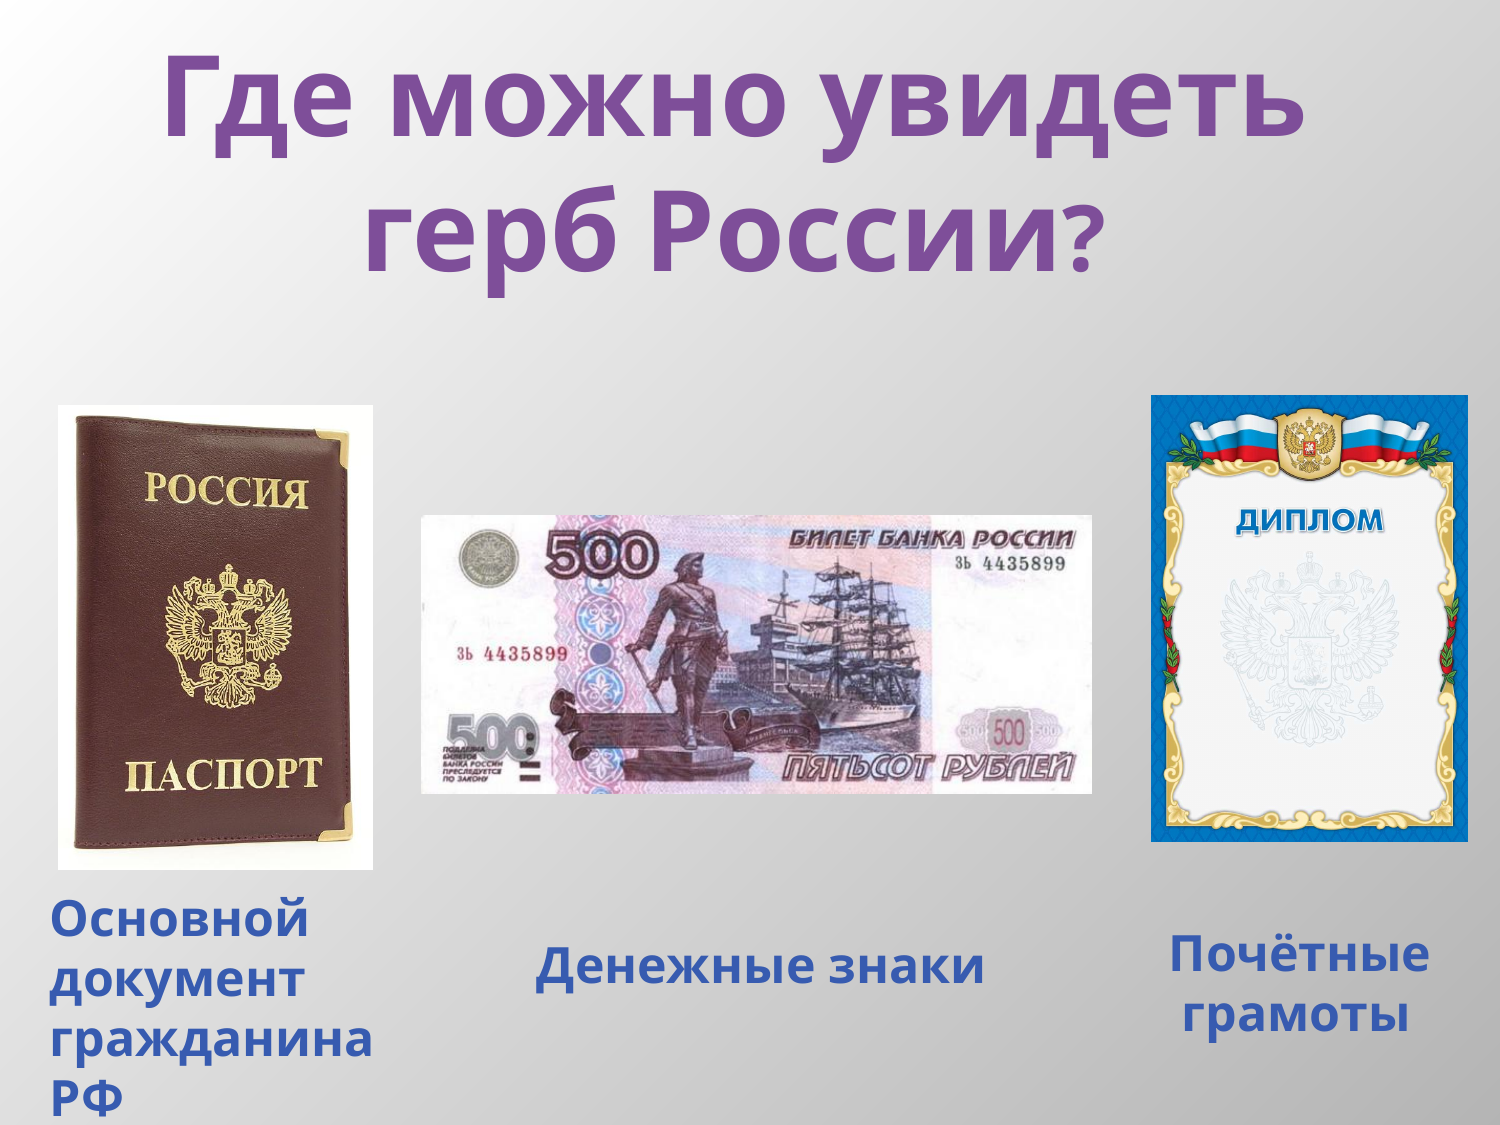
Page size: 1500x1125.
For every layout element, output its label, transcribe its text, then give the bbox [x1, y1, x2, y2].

picture [1151, 394, 1468, 842]
picture [58, 405, 373, 870]
text_box Почётные грамоты [1153, 913, 1447, 1049]
text_box Основной документ гражданина РФ [35, 878, 469, 1125]
text_box Денежные знаки [521, 925, 1015, 1001]
picture [421, 515, 1092, 794]
text_box Где можно увидеть герб России? [58, 16, 1409, 256]
